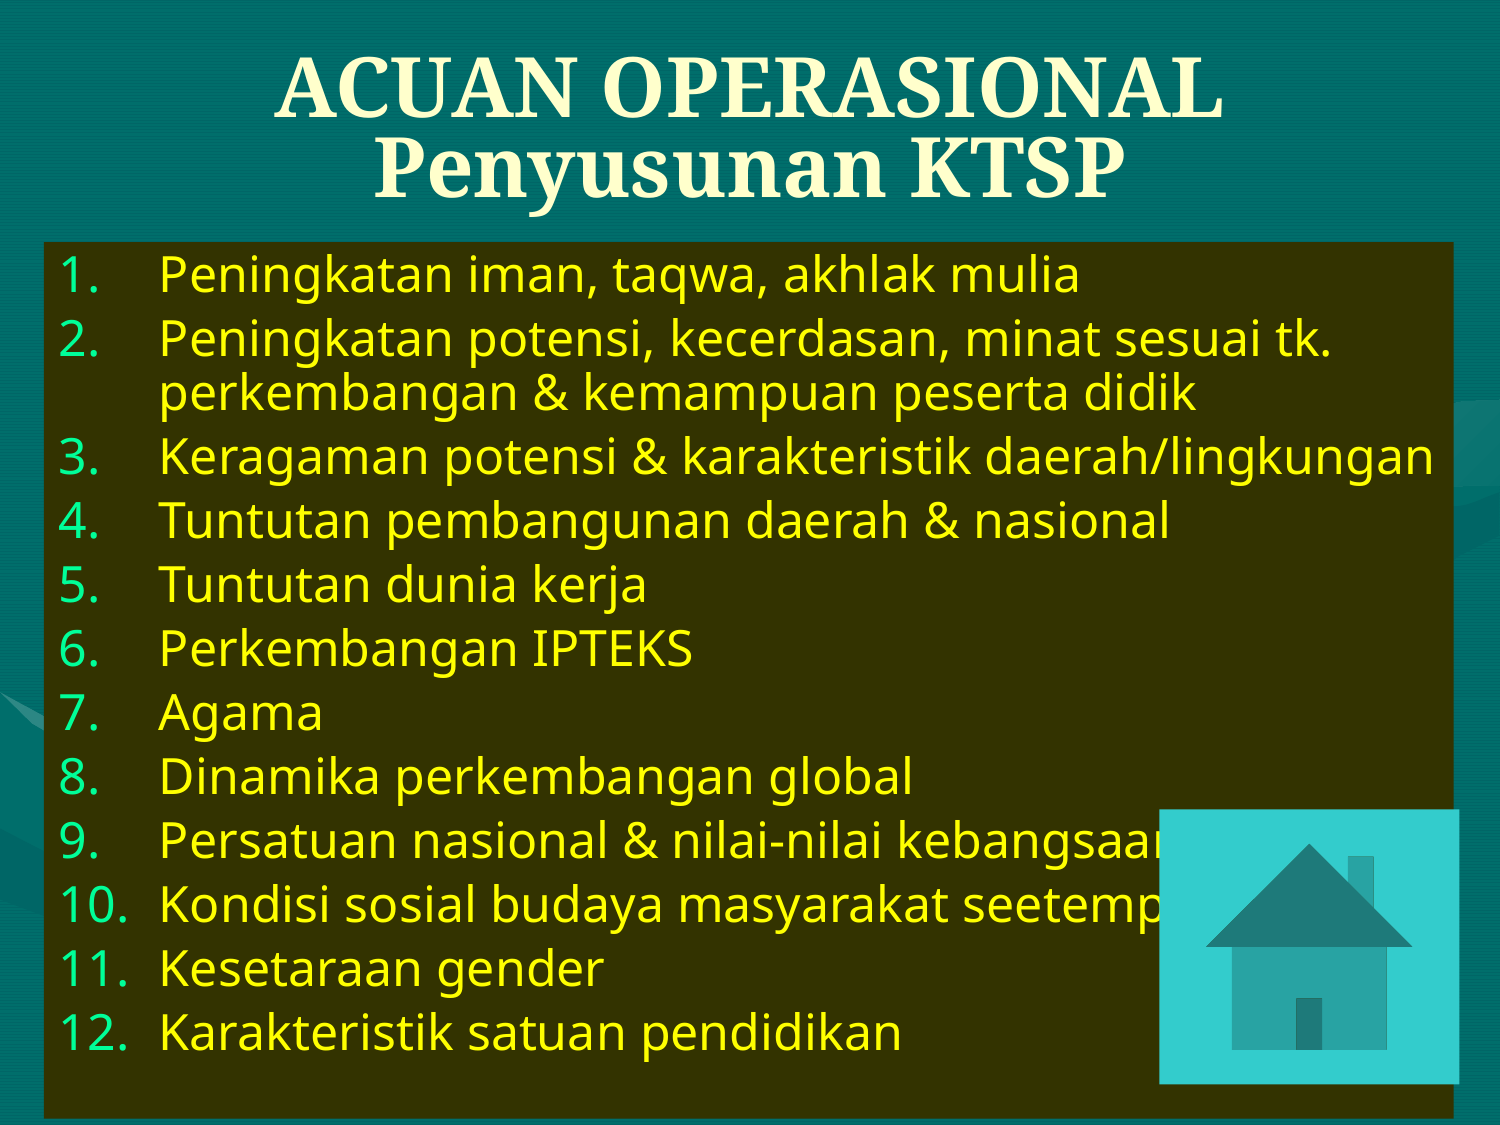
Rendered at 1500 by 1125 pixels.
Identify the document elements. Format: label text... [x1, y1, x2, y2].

list Peningkatan iman, taqwa, akhlak mulia Peningkatan potensi, kecerdasan, minat sesuai tk. perkembangan & kemampuan peserta didik Keragaman potensi & karakteristik daerah/lingkungan Tuntutan pembangunan daerah & nasional Tuntutan dunia kerja Perkembangan IPTEKS Agama Dinamika perkembangan global Persatuan nasional & nilai-nilai kebangsaan Kondisi sosial budaya masyarakat seetempat Kesetaraan gender Karakteristik satuan pendidikan [43, 241, 1454, 1119]
title ACUAN OPERASIONAL Penyusunan KTSP [74, 41, 1426, 226]
text_box [1159, 809, 1460, 1085]
